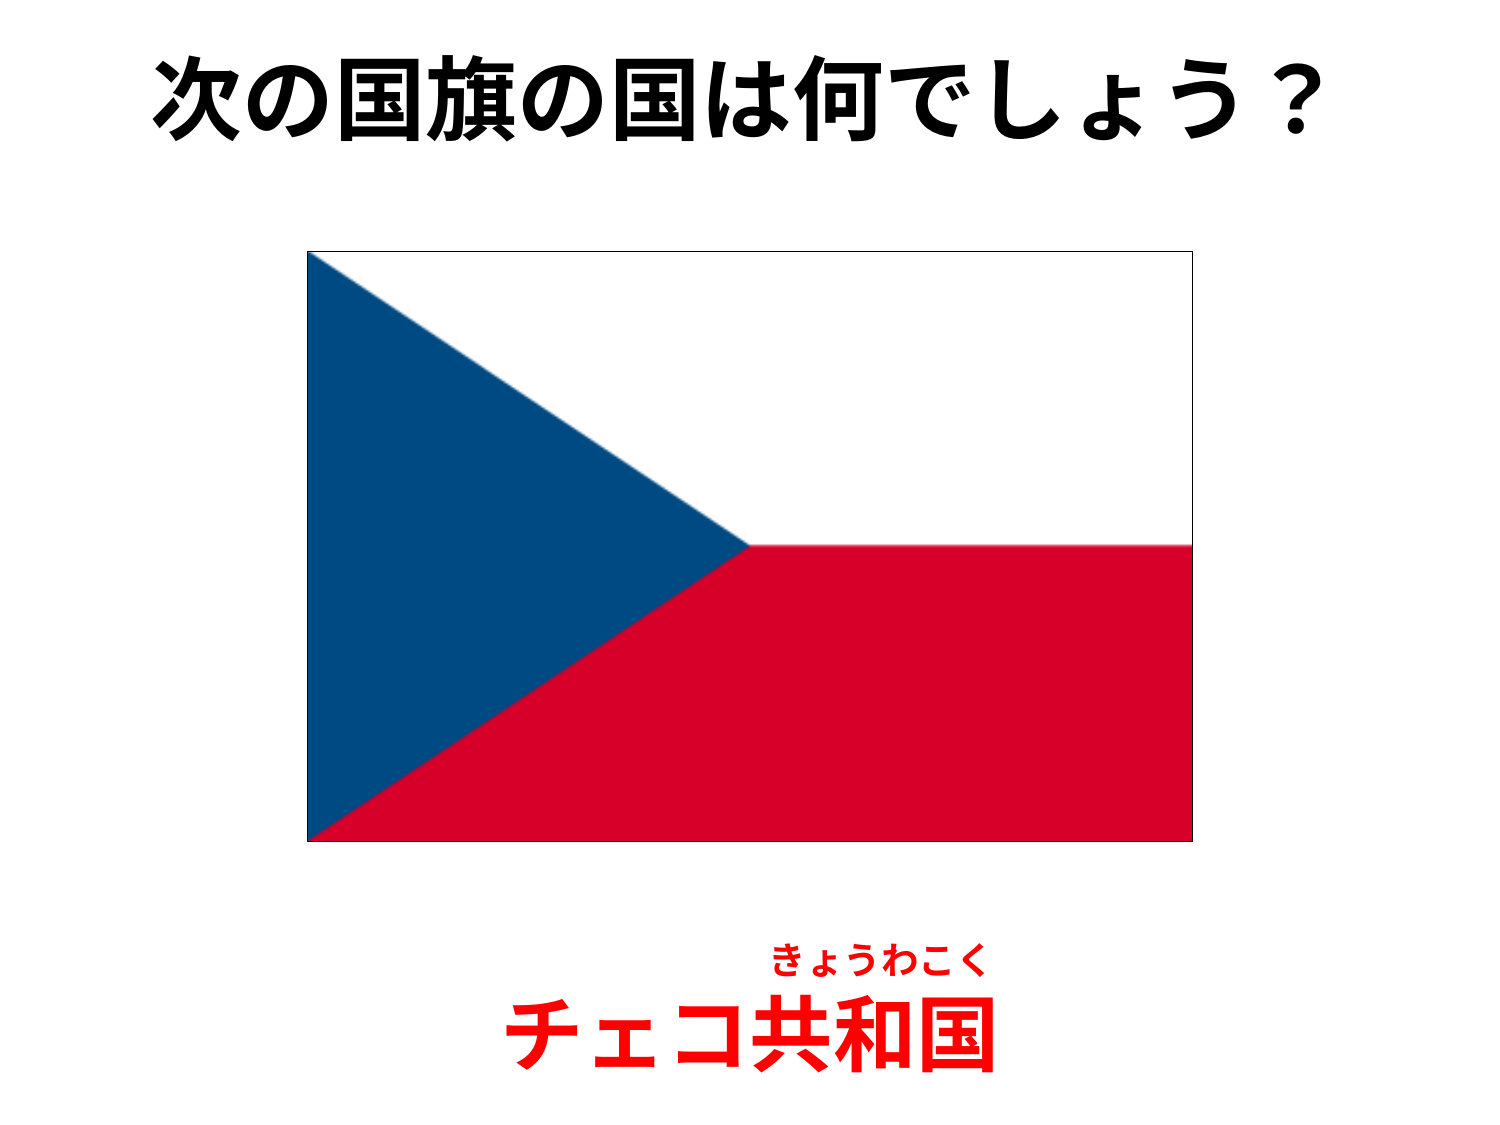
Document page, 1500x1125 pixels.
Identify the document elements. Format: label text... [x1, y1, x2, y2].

picture [307, 251, 1193, 844]
text_box きょうわこく チェコ共和国 [0, 929, 1500, 1125]
text_box 次の国旗の国は何でしょう？ [135, 0, 1364, 208]
